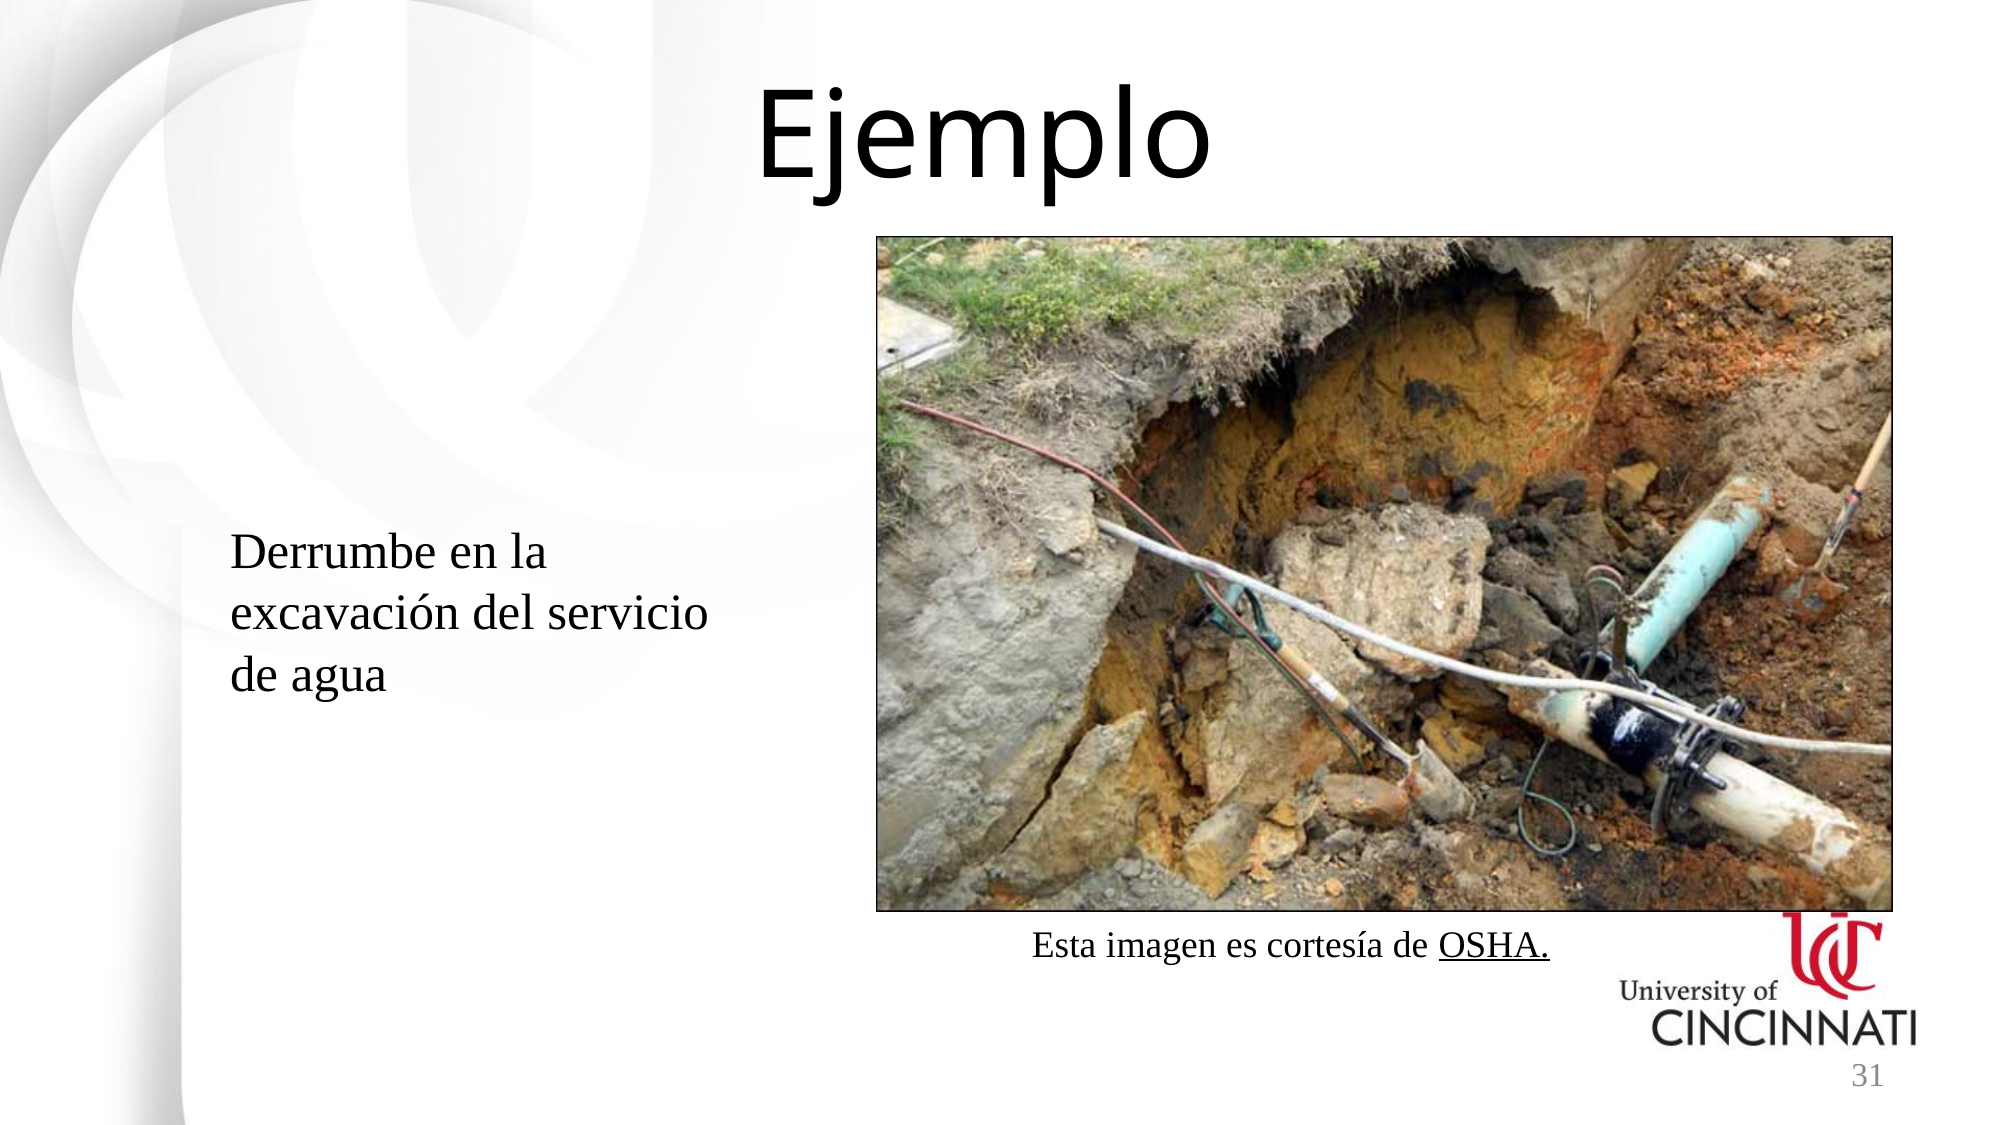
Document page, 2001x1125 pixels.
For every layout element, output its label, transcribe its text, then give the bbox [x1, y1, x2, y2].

list Derrumbe en la excavación del servicio de agua [215, 510, 740, 710]
picture [0, 0, 2001, 1125]
slide_number 31 [1433, 1042, 1900, 1103]
text_box Esta imagen es cortesía de OSHA. [1016, 920, 1804, 972]
title Ejemplo [137, 19, 1863, 237]
